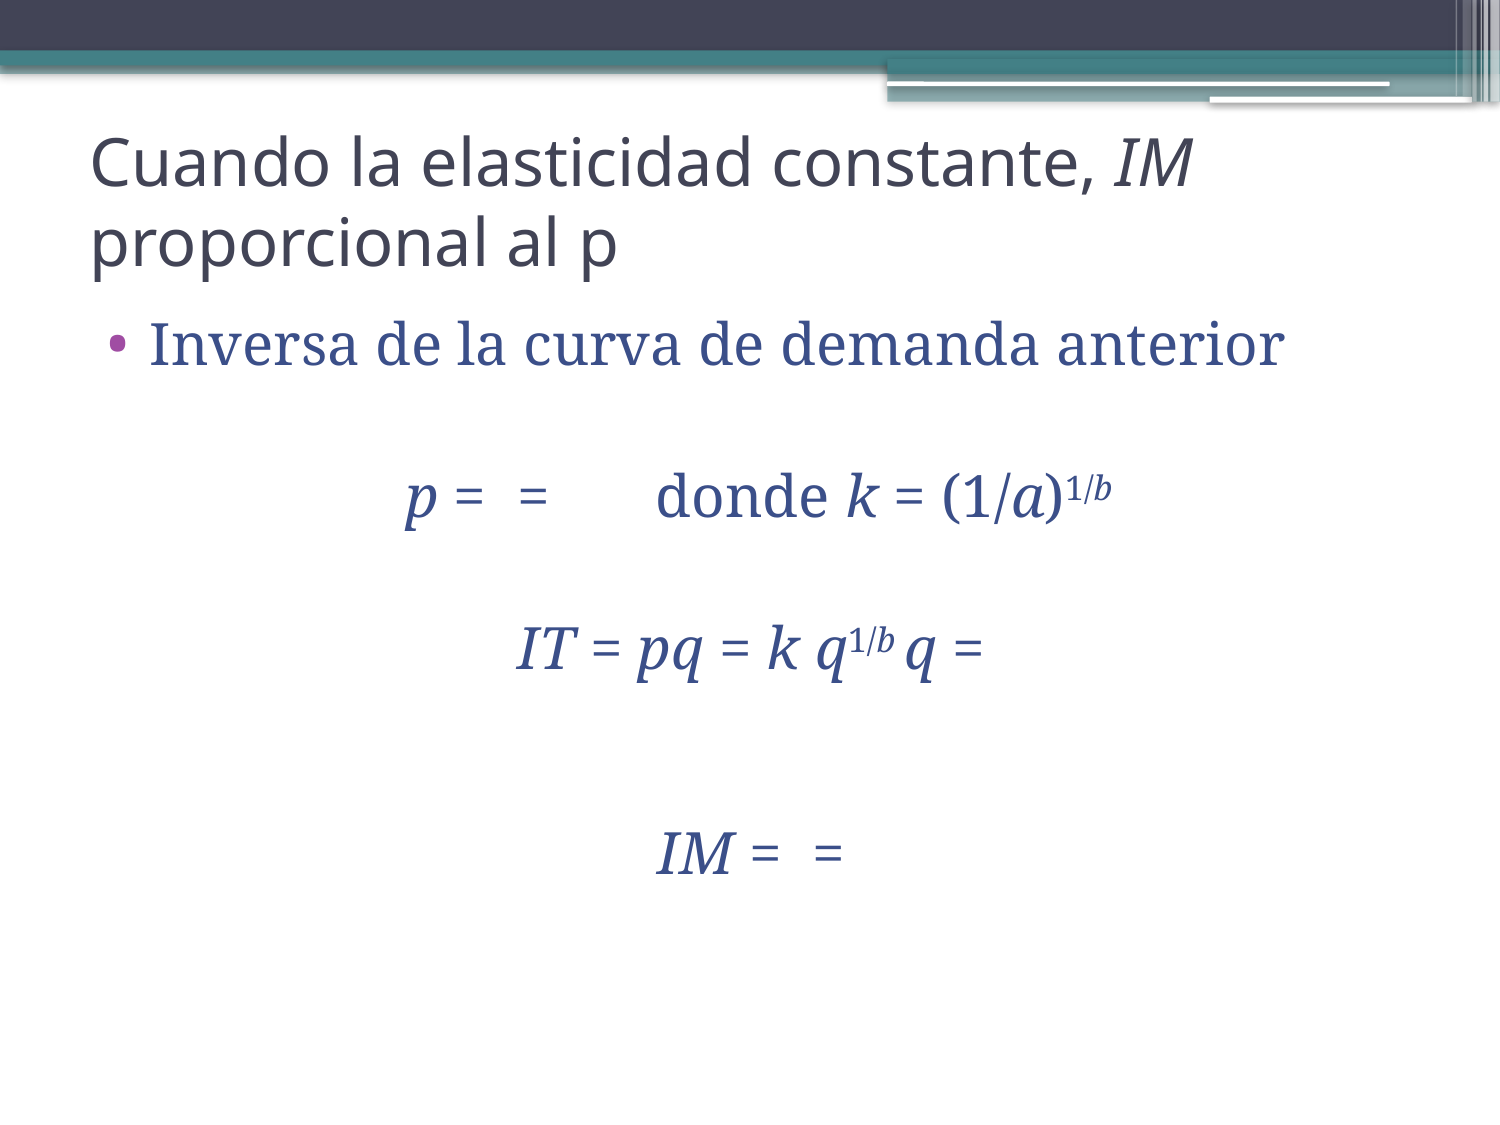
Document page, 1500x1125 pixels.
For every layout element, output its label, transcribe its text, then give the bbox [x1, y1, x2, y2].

title Cuando la elasticidad constante, IM proporcional al p [75, 112, 1425, 288]
